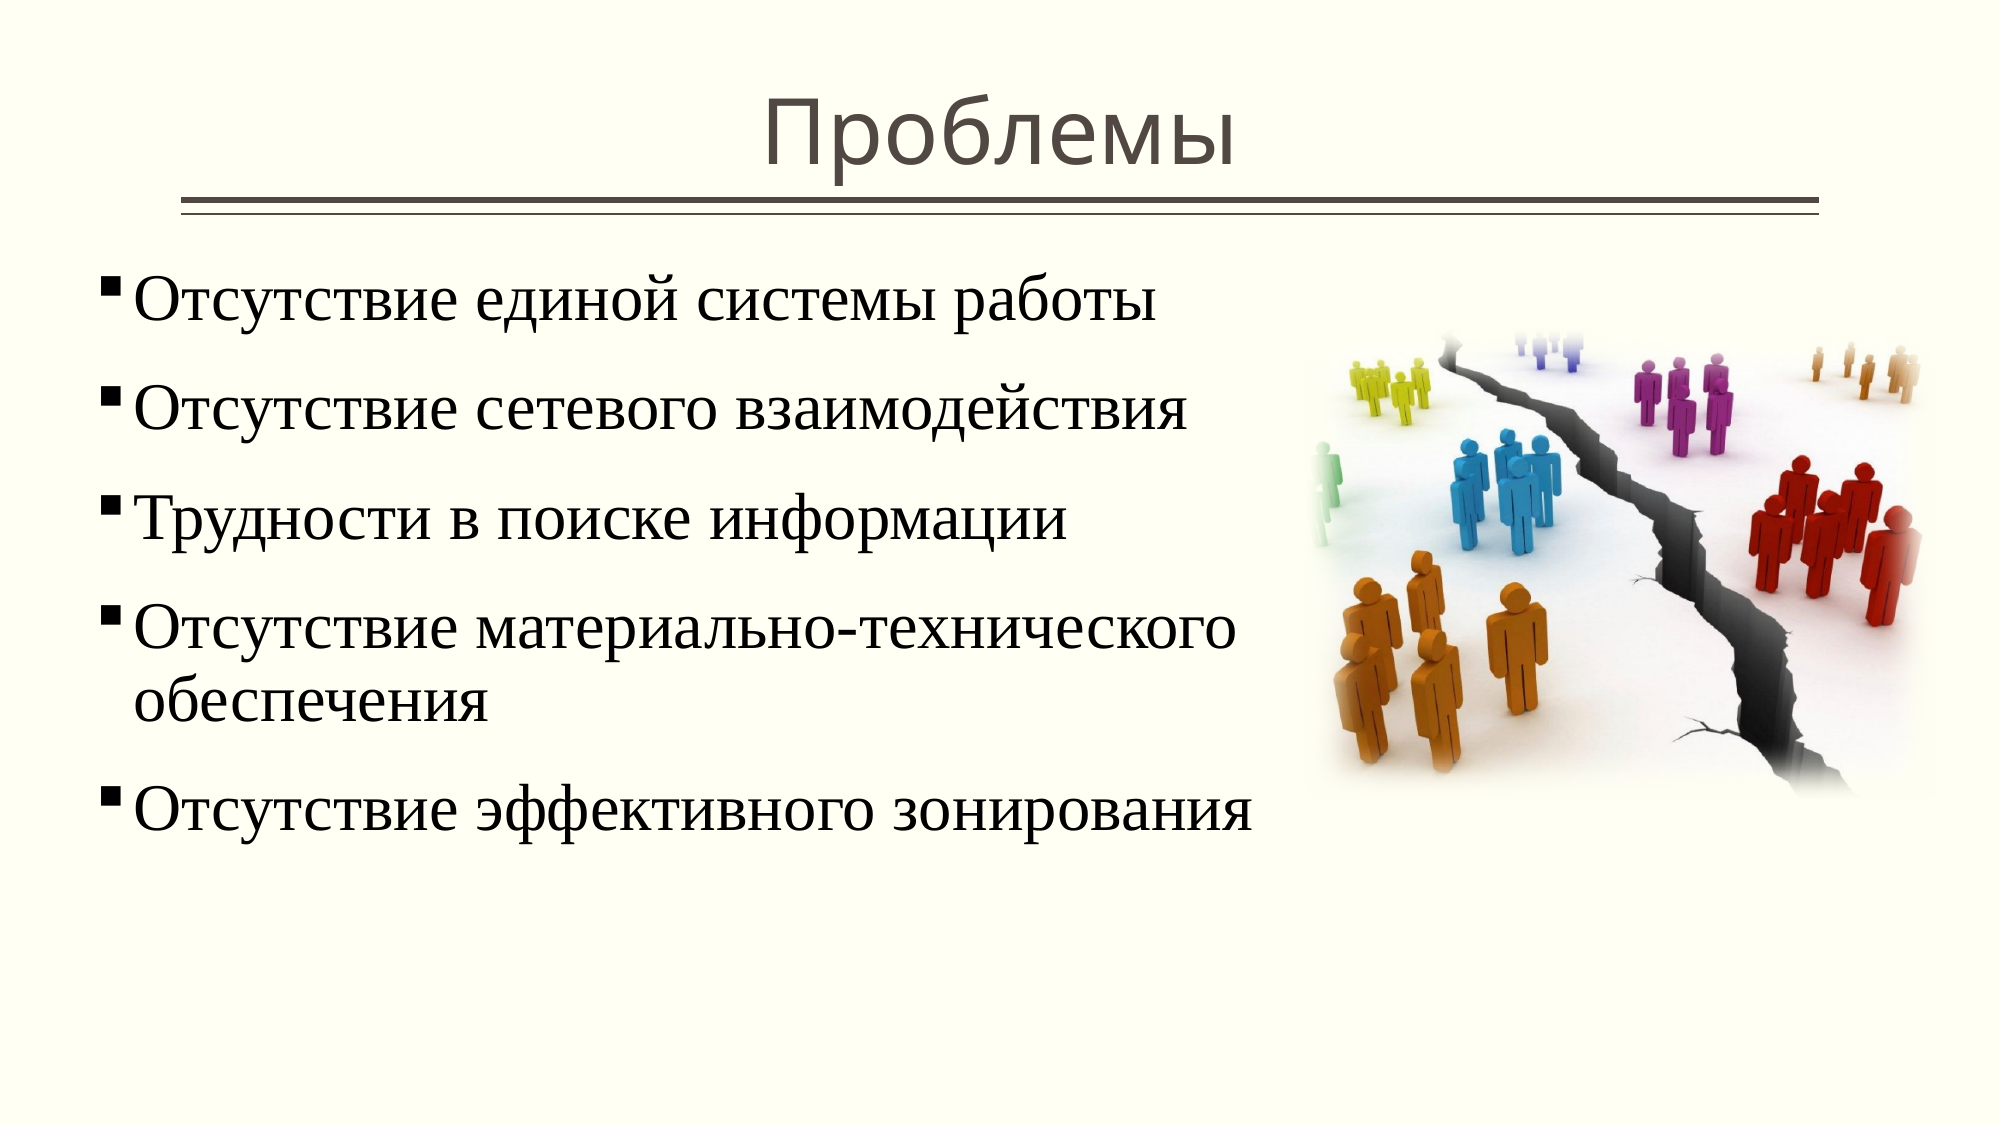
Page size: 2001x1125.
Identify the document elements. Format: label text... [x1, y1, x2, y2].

title Проблемы [181, 12, 1819, 193]
picture [1305, 327, 1937, 801]
list Отсутствие единой системы работы Отсутствие сетевого взаимодействия Трудности в поиске информации Отсутствие материально-технического обеспечения Отсутствие эффективного зонирования [95, 255, 1387, 912]
